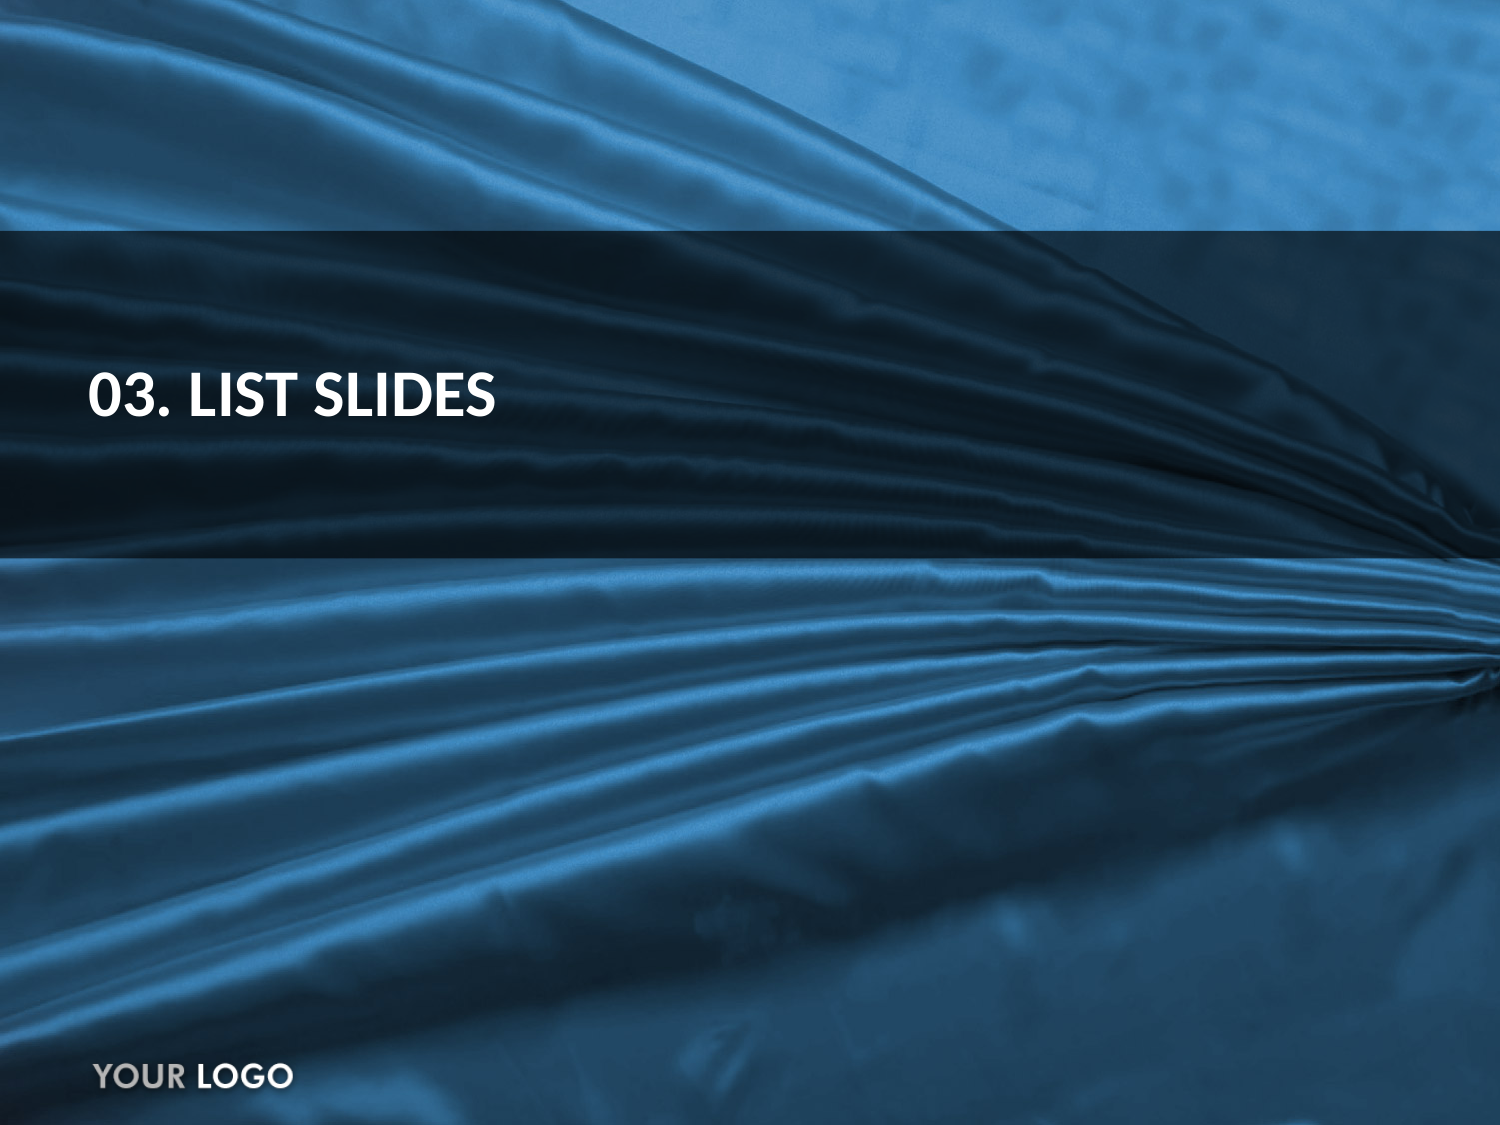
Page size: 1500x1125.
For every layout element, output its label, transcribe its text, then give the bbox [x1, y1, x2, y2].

picture [0, 0, 1500, 1125]
list 03. LIST SLIDES [73, 342, 1373, 461]
